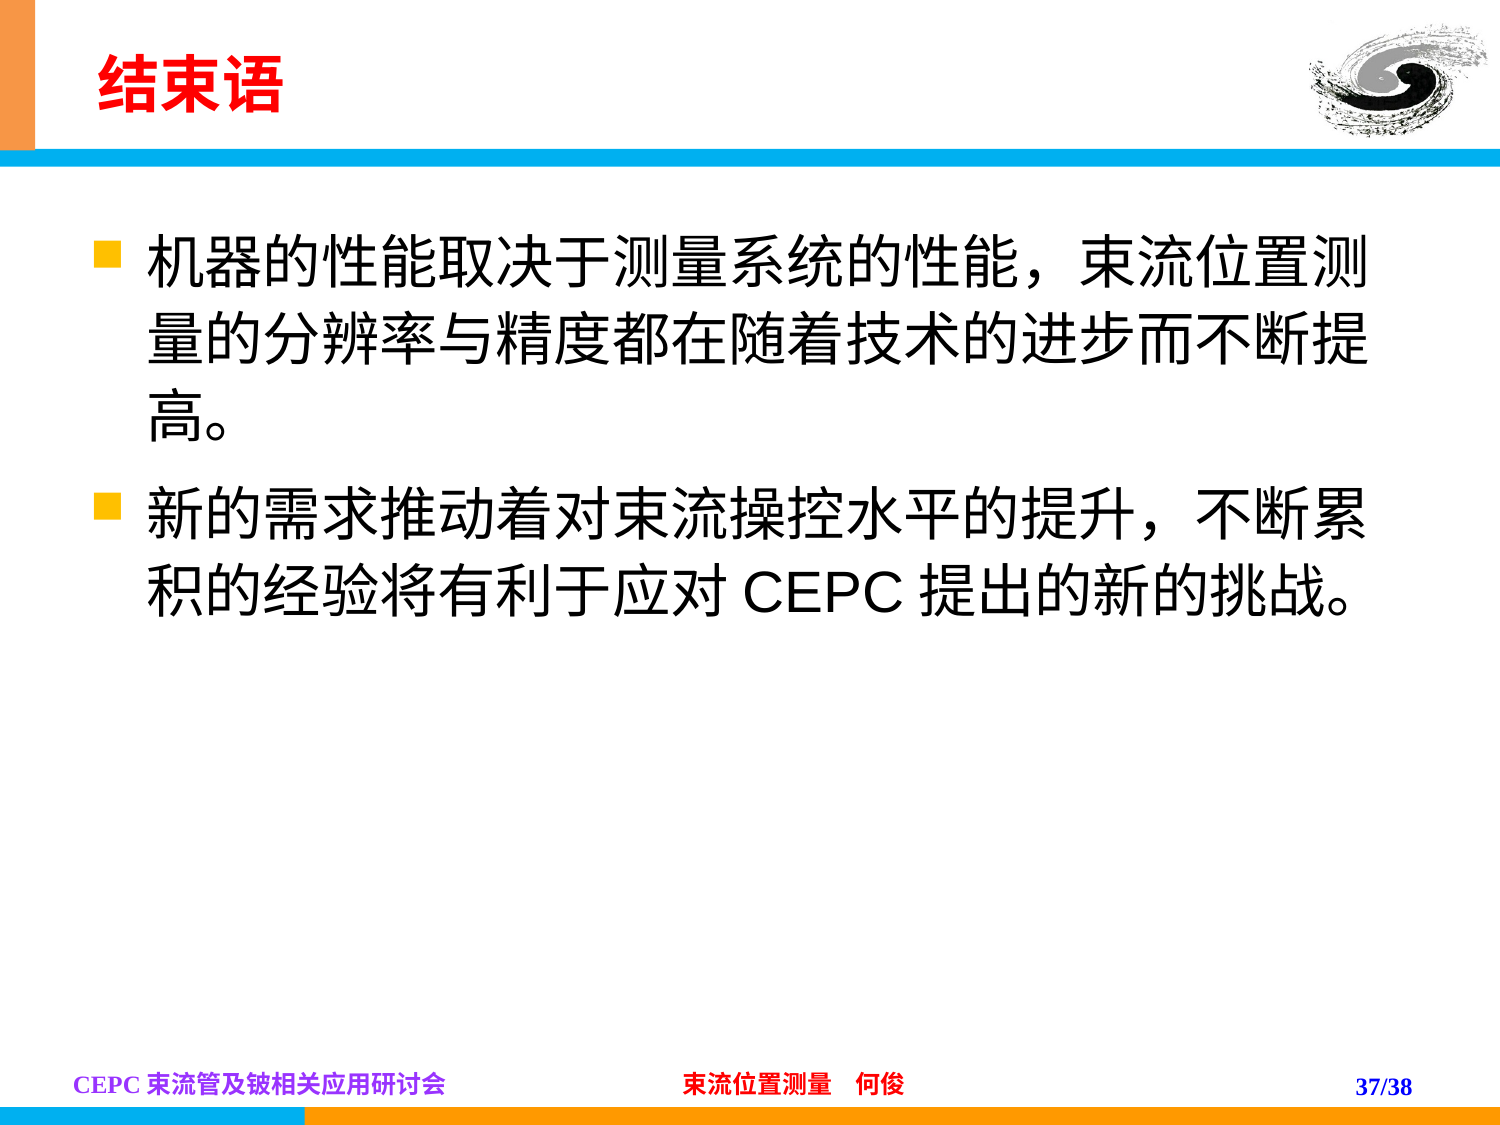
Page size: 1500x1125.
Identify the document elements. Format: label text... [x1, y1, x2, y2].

list 机器的性能取决于测量系统的性能，束流位置测量的分辨率与精度都在随着技术的进步而不断提高。 新的需求推动着对束流操控水平的提升，不断累积的经验将有利于应对CEPC提出的新的挑战。 [75, 210, 1425, 728]
slide_number 37/38 [1077, 1055, 1428, 1116]
picture [1300, 12, 1496, 148]
title 结束语 [82, 23, 1407, 143]
